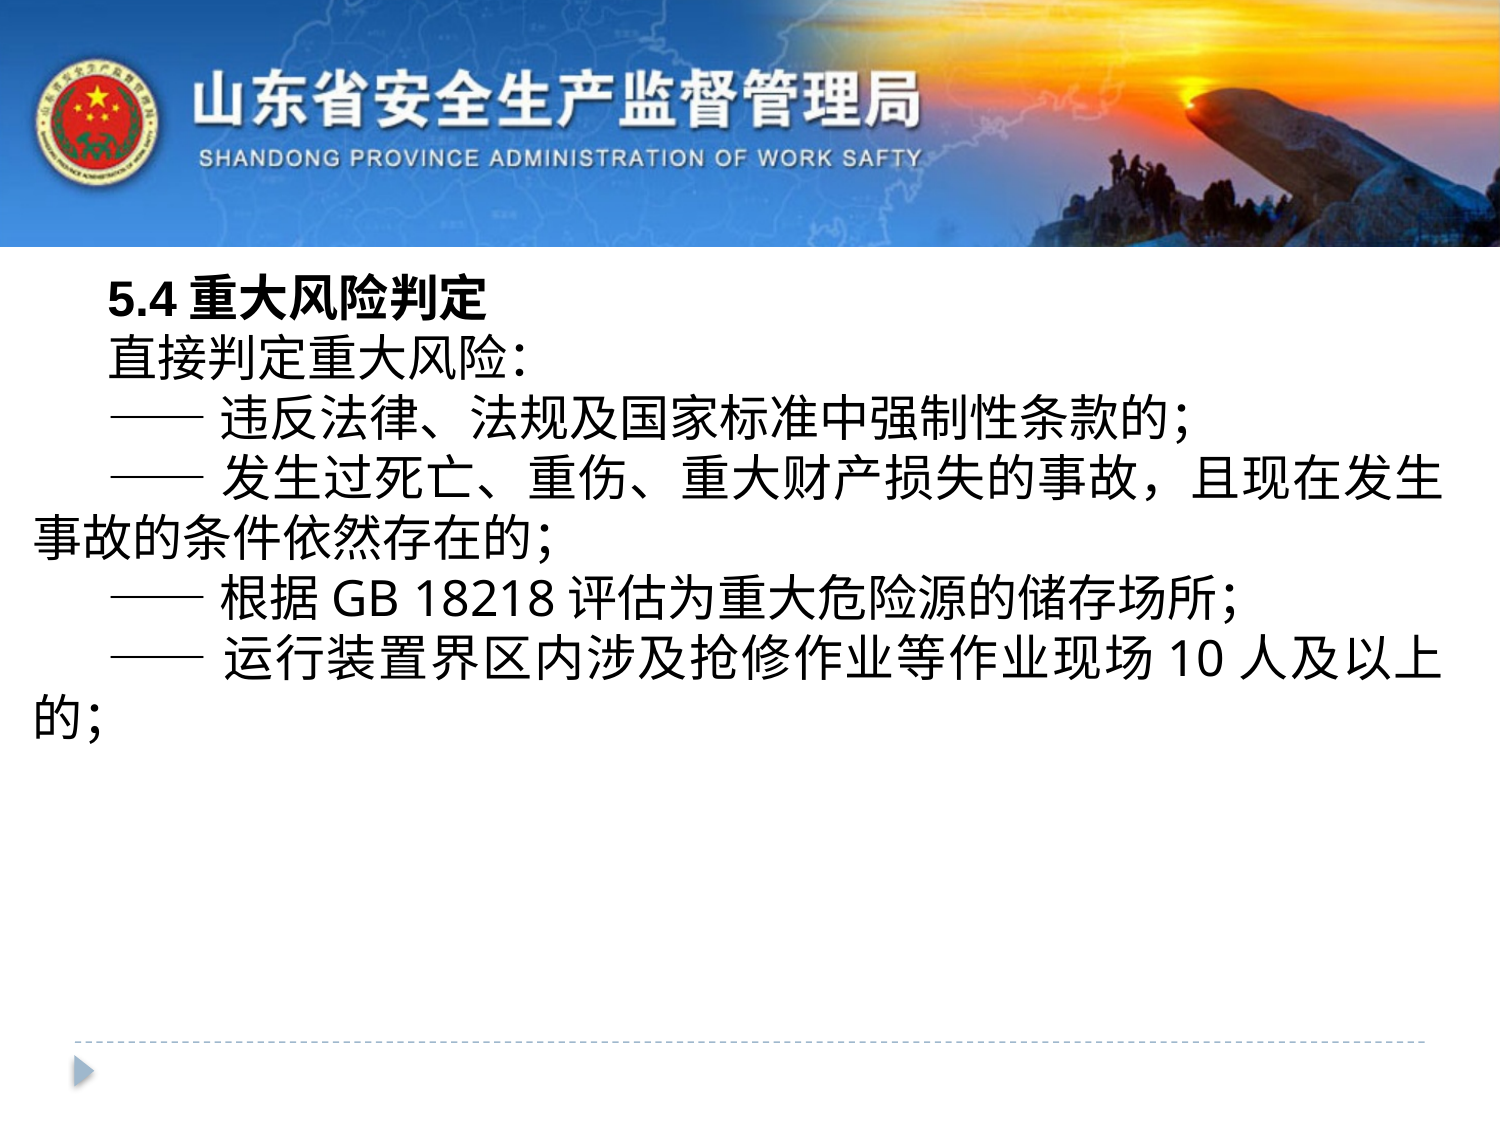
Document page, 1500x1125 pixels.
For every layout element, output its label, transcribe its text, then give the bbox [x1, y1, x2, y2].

text_box 5.4重大风险判定 直接判定重大风险： ——违反法律、法规及国家标准中强制性条款的； ——发生过死亡、重伤、重大财产损失的事故，且现在发生事故的条件依然存在的； ——根据GB 18218评估为重大危险源的储存场所； ——运行装置界区内涉及抢修作业等作业现场10人及以上的； [17, 267, 1459, 754]
picture [0, 0, 1500, 247]
